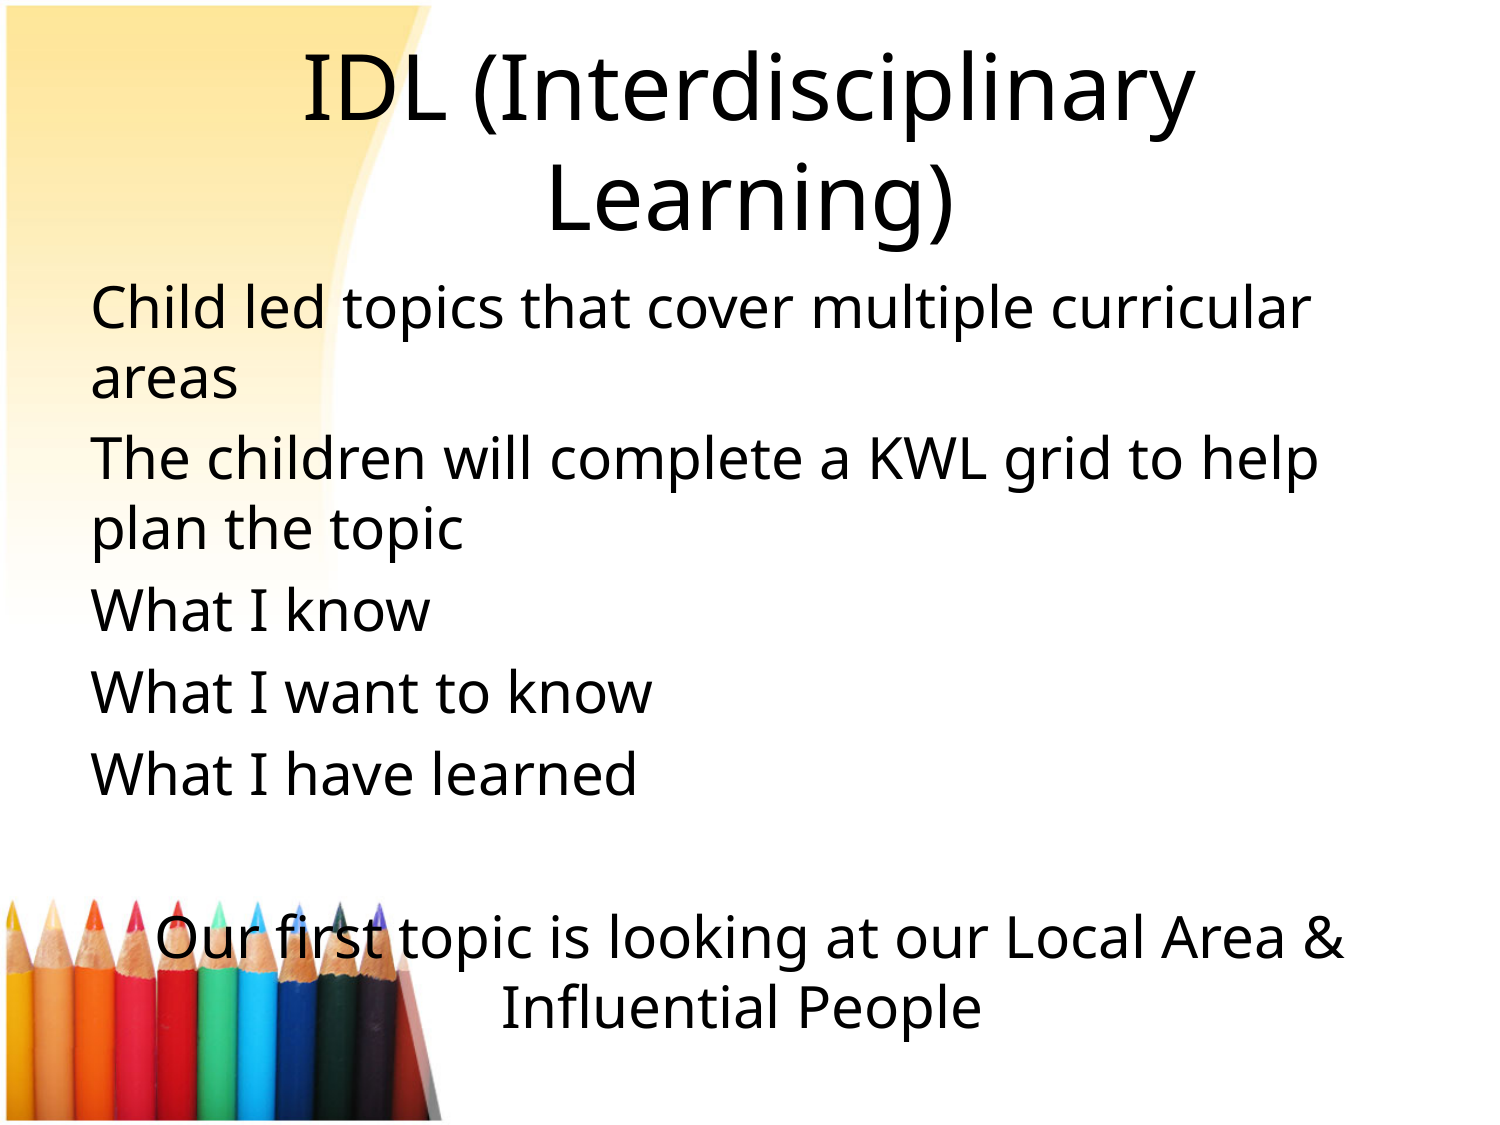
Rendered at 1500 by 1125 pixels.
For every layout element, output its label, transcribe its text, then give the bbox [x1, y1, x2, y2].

title IDL (Interdisciplinary Learning) [74, 44, 1426, 233]
list Child led topics that cover multiple curricular areas The children will complete a KWL grid to help plan the topic What I know What I want to know What I have learned Our first topic is looking at our Local Area & Influential People [74, 262, 1426, 1006]
picture [0, 0, 1500, 1125]
